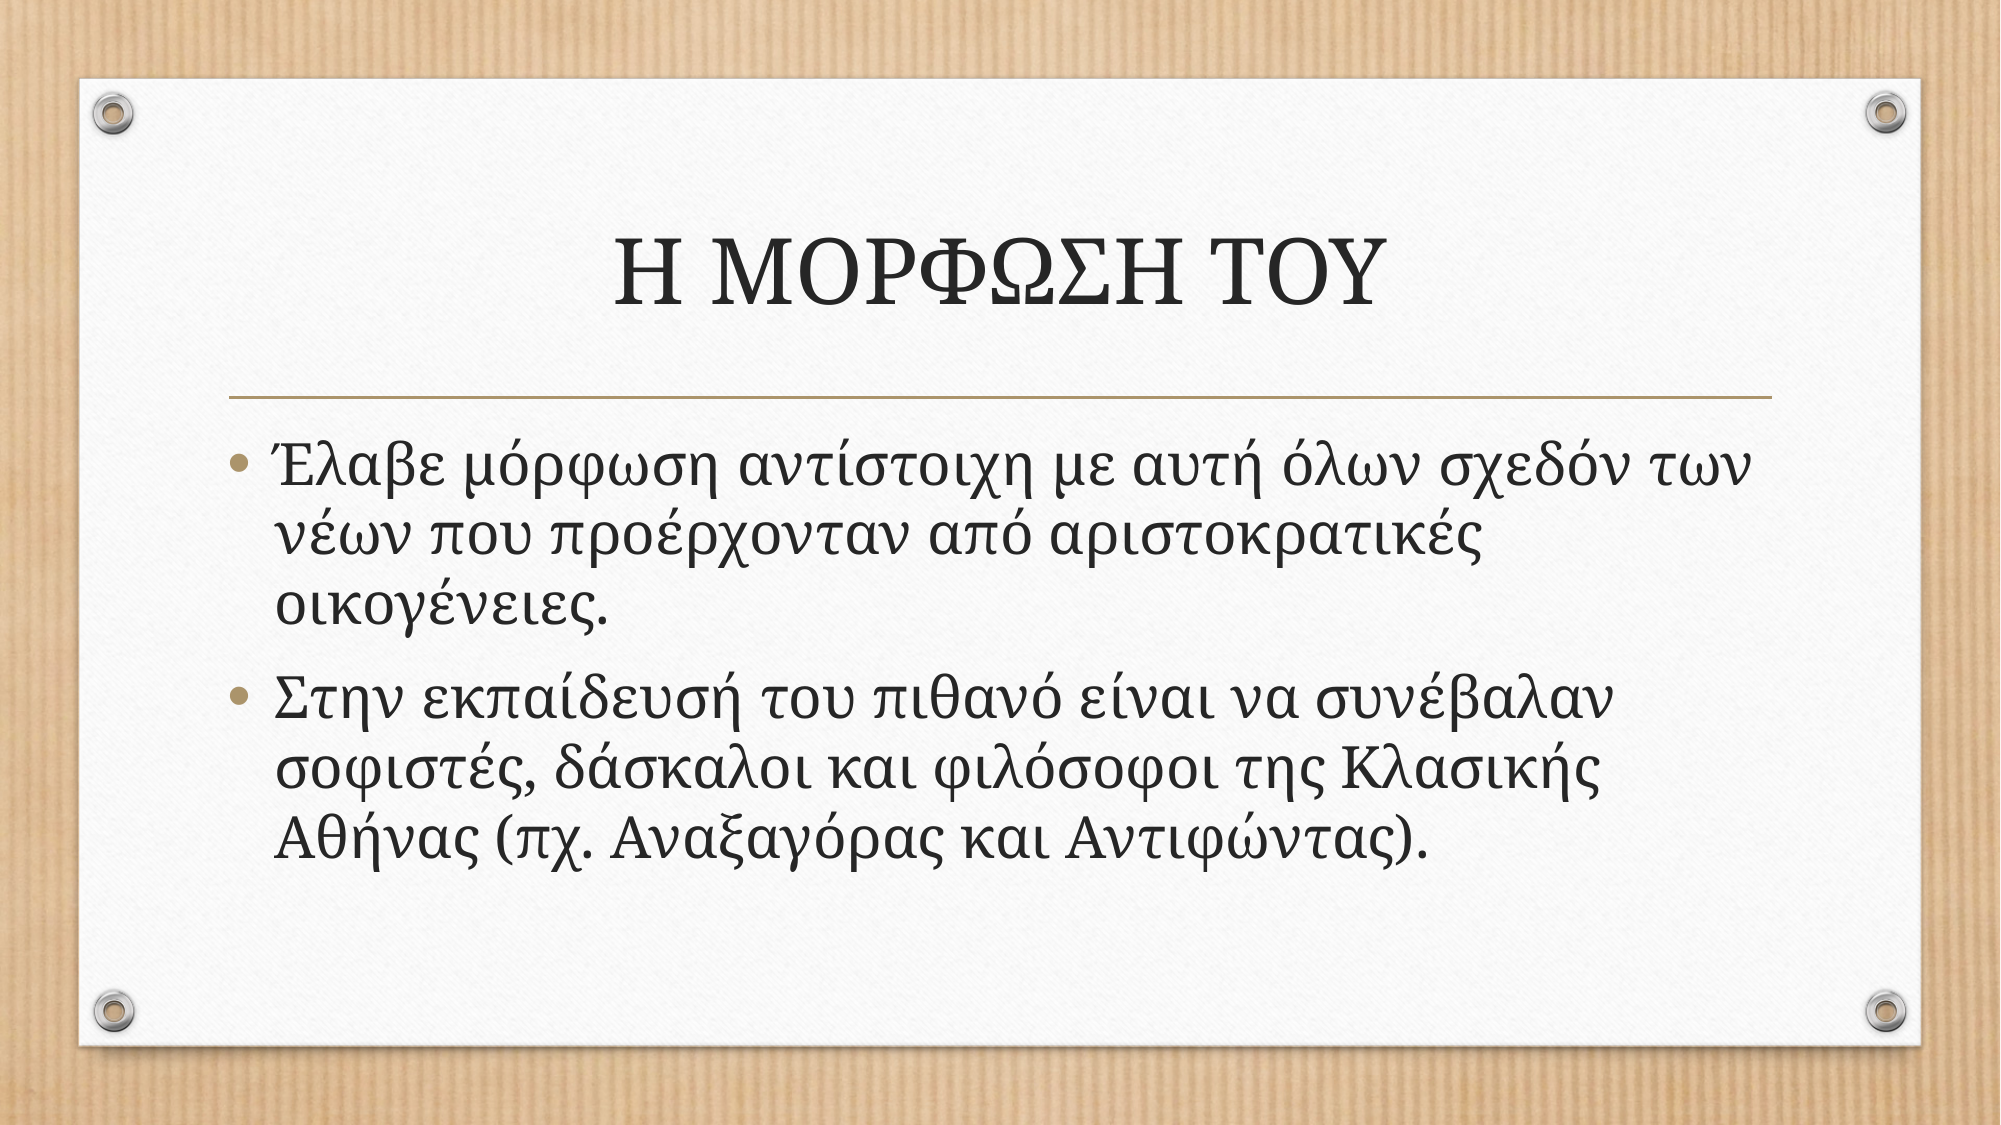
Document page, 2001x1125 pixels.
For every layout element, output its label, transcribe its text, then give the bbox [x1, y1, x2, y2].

title Η ΜΟΡΦΩΣΗ ΤΟΥ [212, 161, 1788, 375]
list Έλαβε μόρφωση αντίστοιχη με αυτή όλων σχεδόν των νέων που προέρχονταν από αριστοκρατικές οικογένειες. Στην εκπαίδευσή του πιθανό είναι να συνέβαλαν σοφιστές, δάσκαλοι και φιλόσοφοι της Κλασικής Αθήνας (πχ. Αναξαγόρας και Αντιφώντας). [212, 419, 1788, 964]
picture [0, 0, 2001, 1125]
